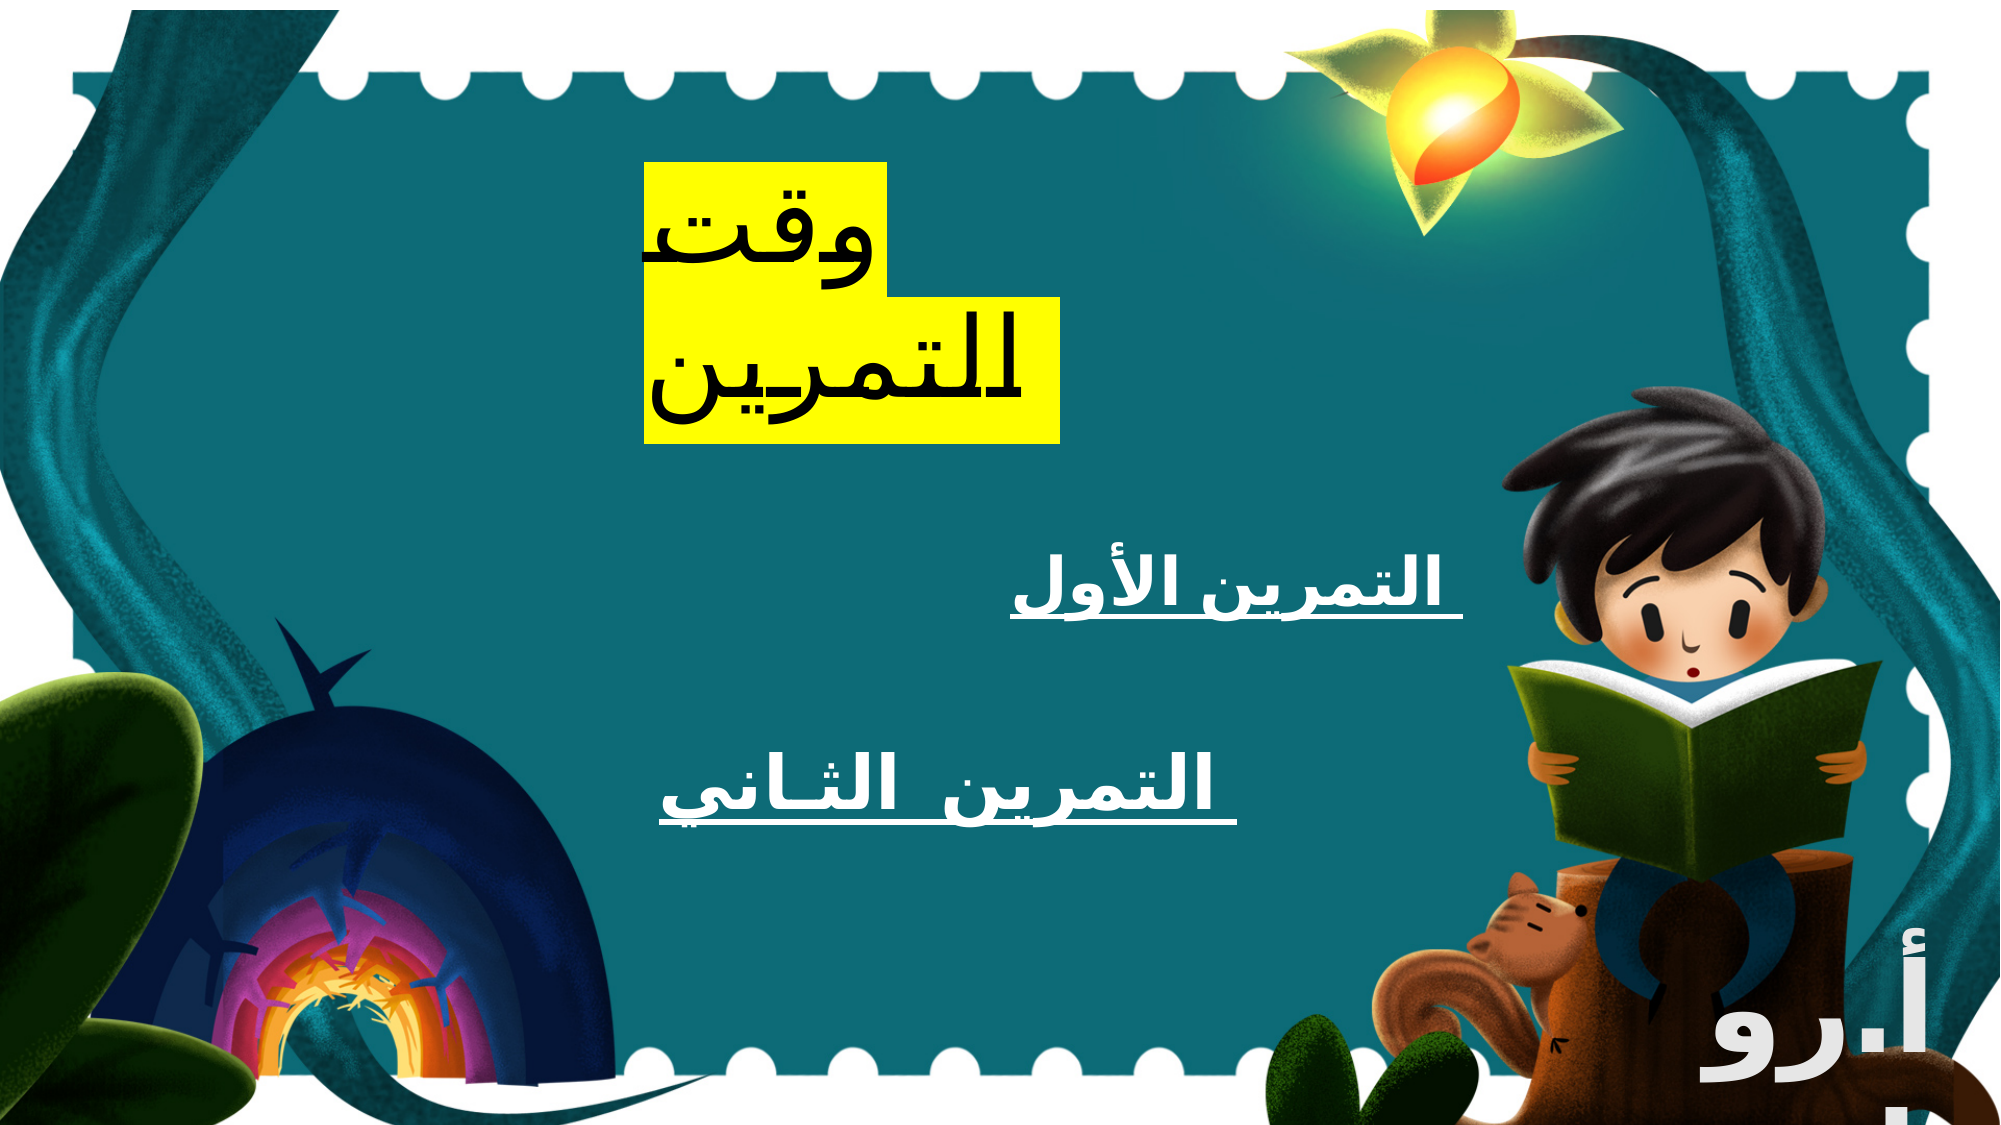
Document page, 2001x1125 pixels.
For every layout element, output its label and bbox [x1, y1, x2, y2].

picture [0, 10, 2000, 1125]
text_box [629, 142, 1586, 618]
